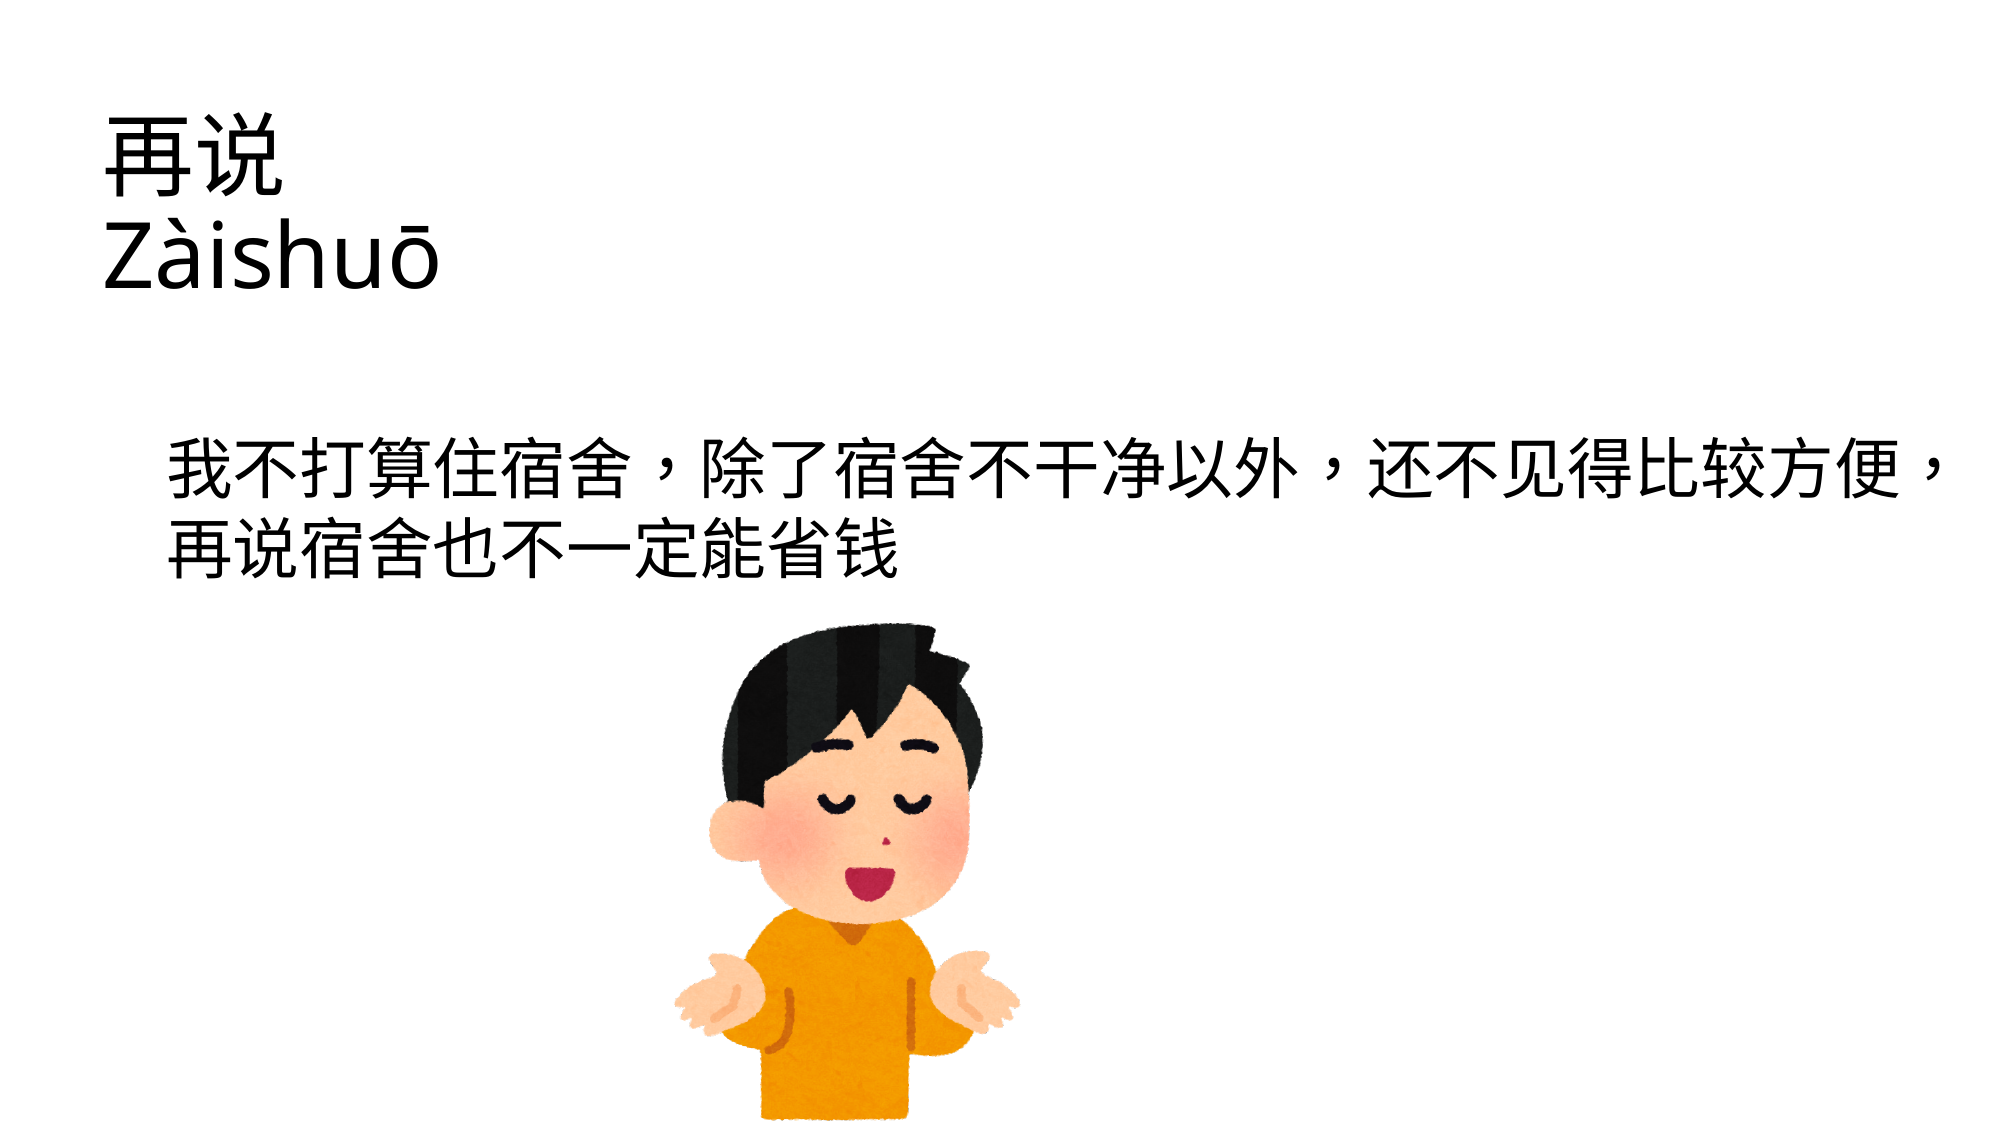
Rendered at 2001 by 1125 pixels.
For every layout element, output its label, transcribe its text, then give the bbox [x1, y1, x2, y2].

text_box 我不打算住宿舍，除了宿舍不干净以外，还不见得比较方便， 再说宿舍也不一定能省钱 [151, 419, 1984, 595]
title 再说 Zàishuō [87, 59, 1863, 359]
picture [631, 609, 1062, 1125]
